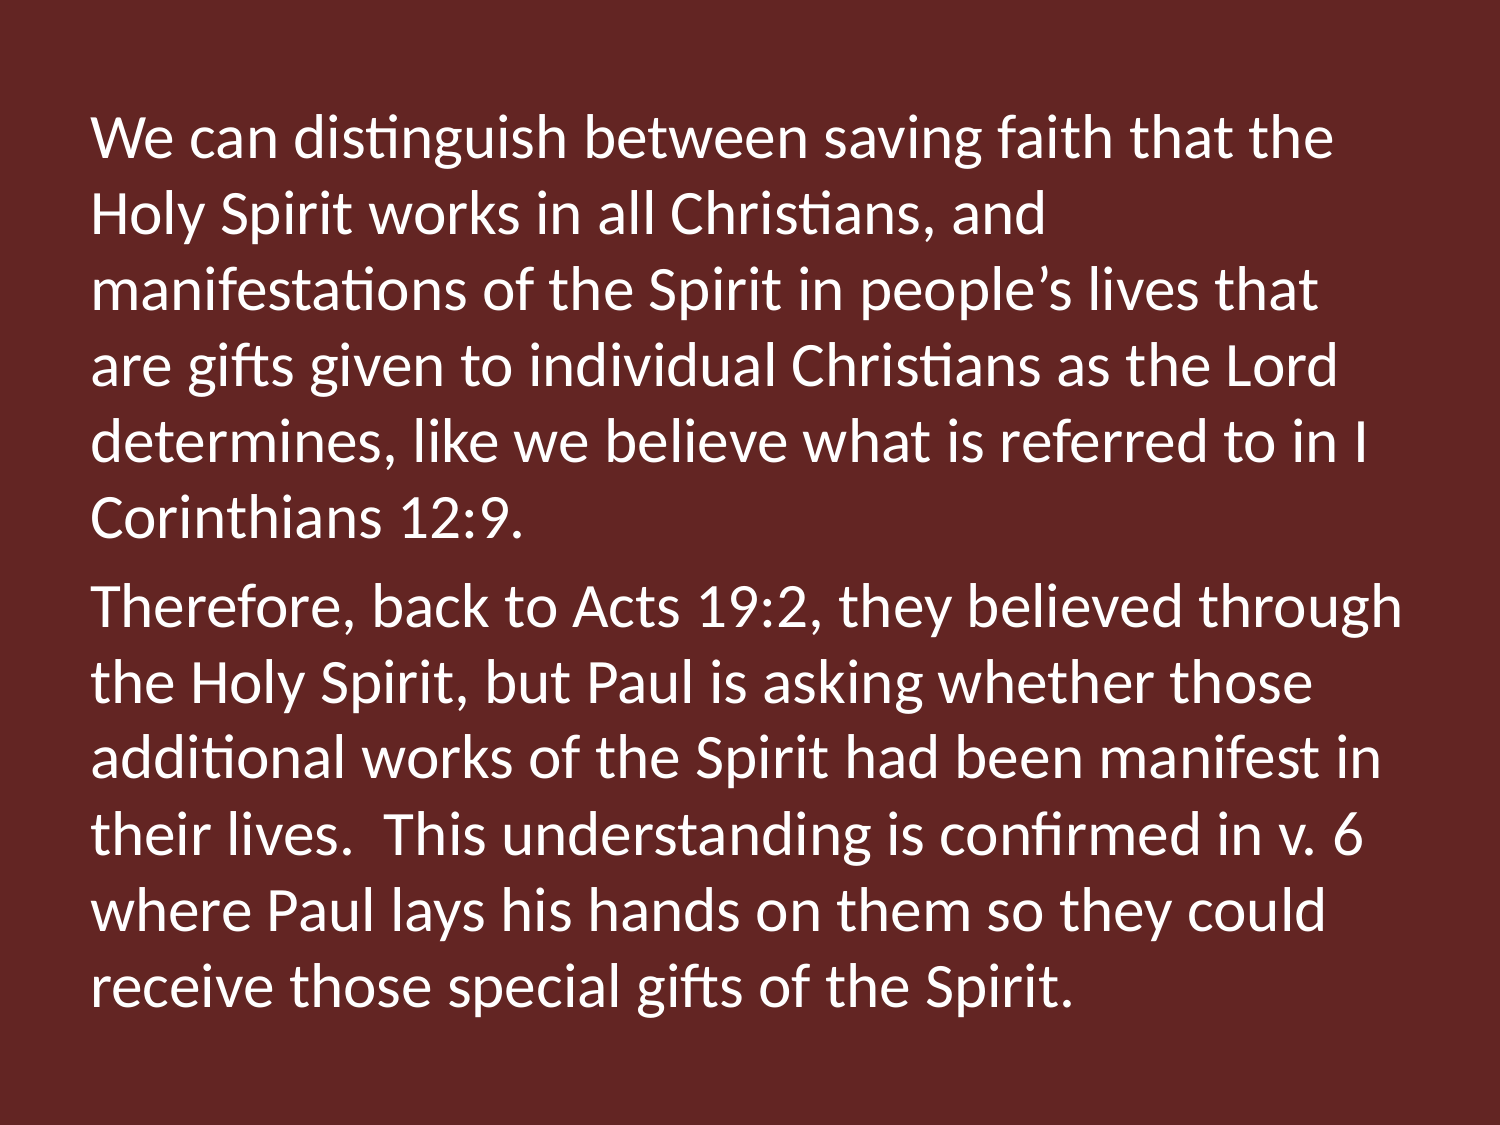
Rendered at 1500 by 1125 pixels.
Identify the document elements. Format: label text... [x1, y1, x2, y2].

list We can distinguish between saving faith that the Holy Spirit works in all Christians, and manifestations of the Spirit in people’s lives that are gifts given to individual Christians as the Lord determines, like we believe what is referred to in I Corinthians 12:9. Therefore, back to Acts 19:2, they believed through the Holy Spirit, but Paul is asking whether those additional works of the Spirit had been manifest in their lives. This understanding is confirmed in v. 6 where Paul lays his hands on them so they could receive those special gifts of the Spirit. [75, 87, 1425, 1063]
